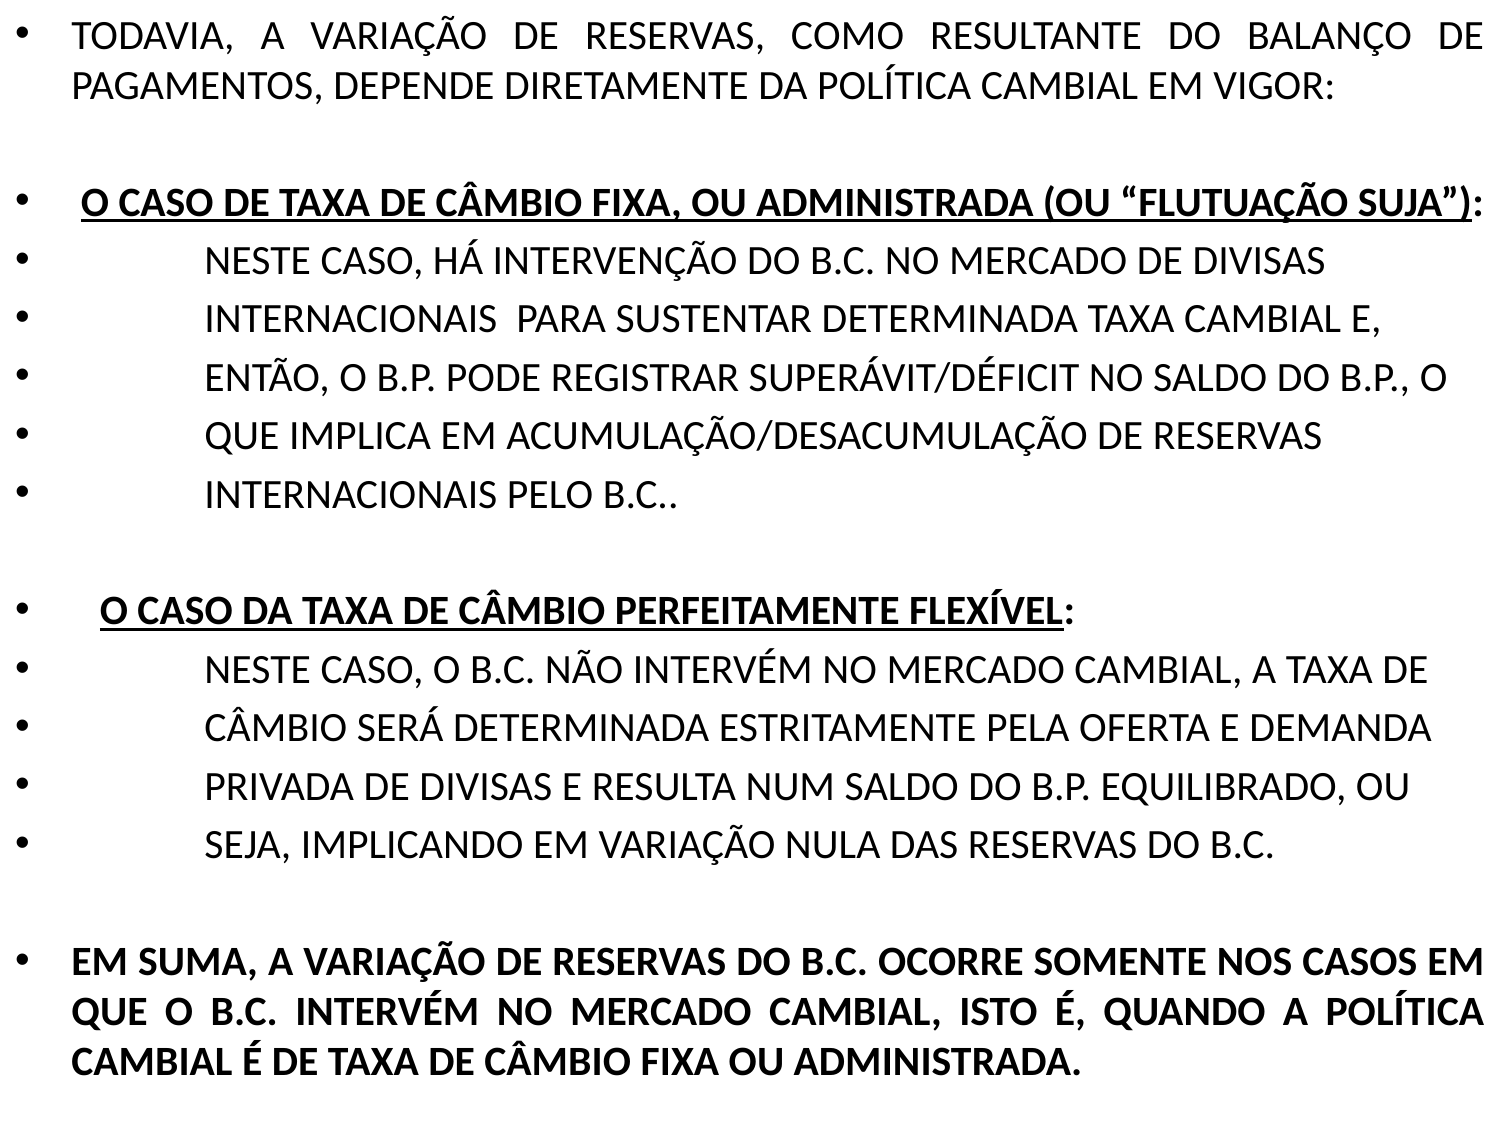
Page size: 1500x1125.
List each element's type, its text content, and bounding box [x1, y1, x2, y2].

list TODAVIA, A VARIAÇÃO DE RESERVAS, COMO RESULTANTE DO BALANÇO DE PAGAMENTOS, DEPENDE DIRETAMENTE DA POLÍTICA CAMBIAL EM VIGOR: O CASO DE TAXA DE CÂMBIO FIXA, OU ADMINISTRADA (OU “FLUTUAÇÃO SUJA”): NESTE CASO, HÁ INTERVENÇÃO DO B.C. NO MERCADO DE DIVISAS INTERNACIONAIS PARA SUSTENTAR DETERMINADA TAXA CAMBIAL E, ENTÃO, O B.P. PODE REGISTRAR SUPERÁVIT/DÉFICIT NO SALDO DO B.P., O QUE IMPLICA EM ACUMULAÇÃO/DESACUMULAÇÃO DE RESERVAS INTERNACIONAIS PELO B.C.. O CASO DA TAXA DE CÂMBIO PERFEITAMENTE FLEXÍVEL: NESTE CASO, O B.C. NÃO INTERVÉM NO MERCADO CAMBIAL, A TAXA DE CÂMBIO SERÁ DETERMINADA ESTRITAMENTE PELA OFERTA E DEMANDA PRIVADA DE DIVISAS E RESULTA NUM SALDO DO B.P. EQUILIBRADO, OU SEJA, IMPLICANDO EM VARIAÇÃO NULA DAS RESERVAS DO B.C. EM SUMA, A VARIAÇÃO DE RESERVAS DO B.C. OCORRE SOMENTE NOS CASOS EM QUE O B.C. INTERVÉM NO MERCADO CAMBIAL, ISTO É, QUANDO A POLÍTICA CAMBIAL É DE TAXA DE CÂMBIO FIXA OU ADMINISTRADA. [0, 0, 1500, 1125]
